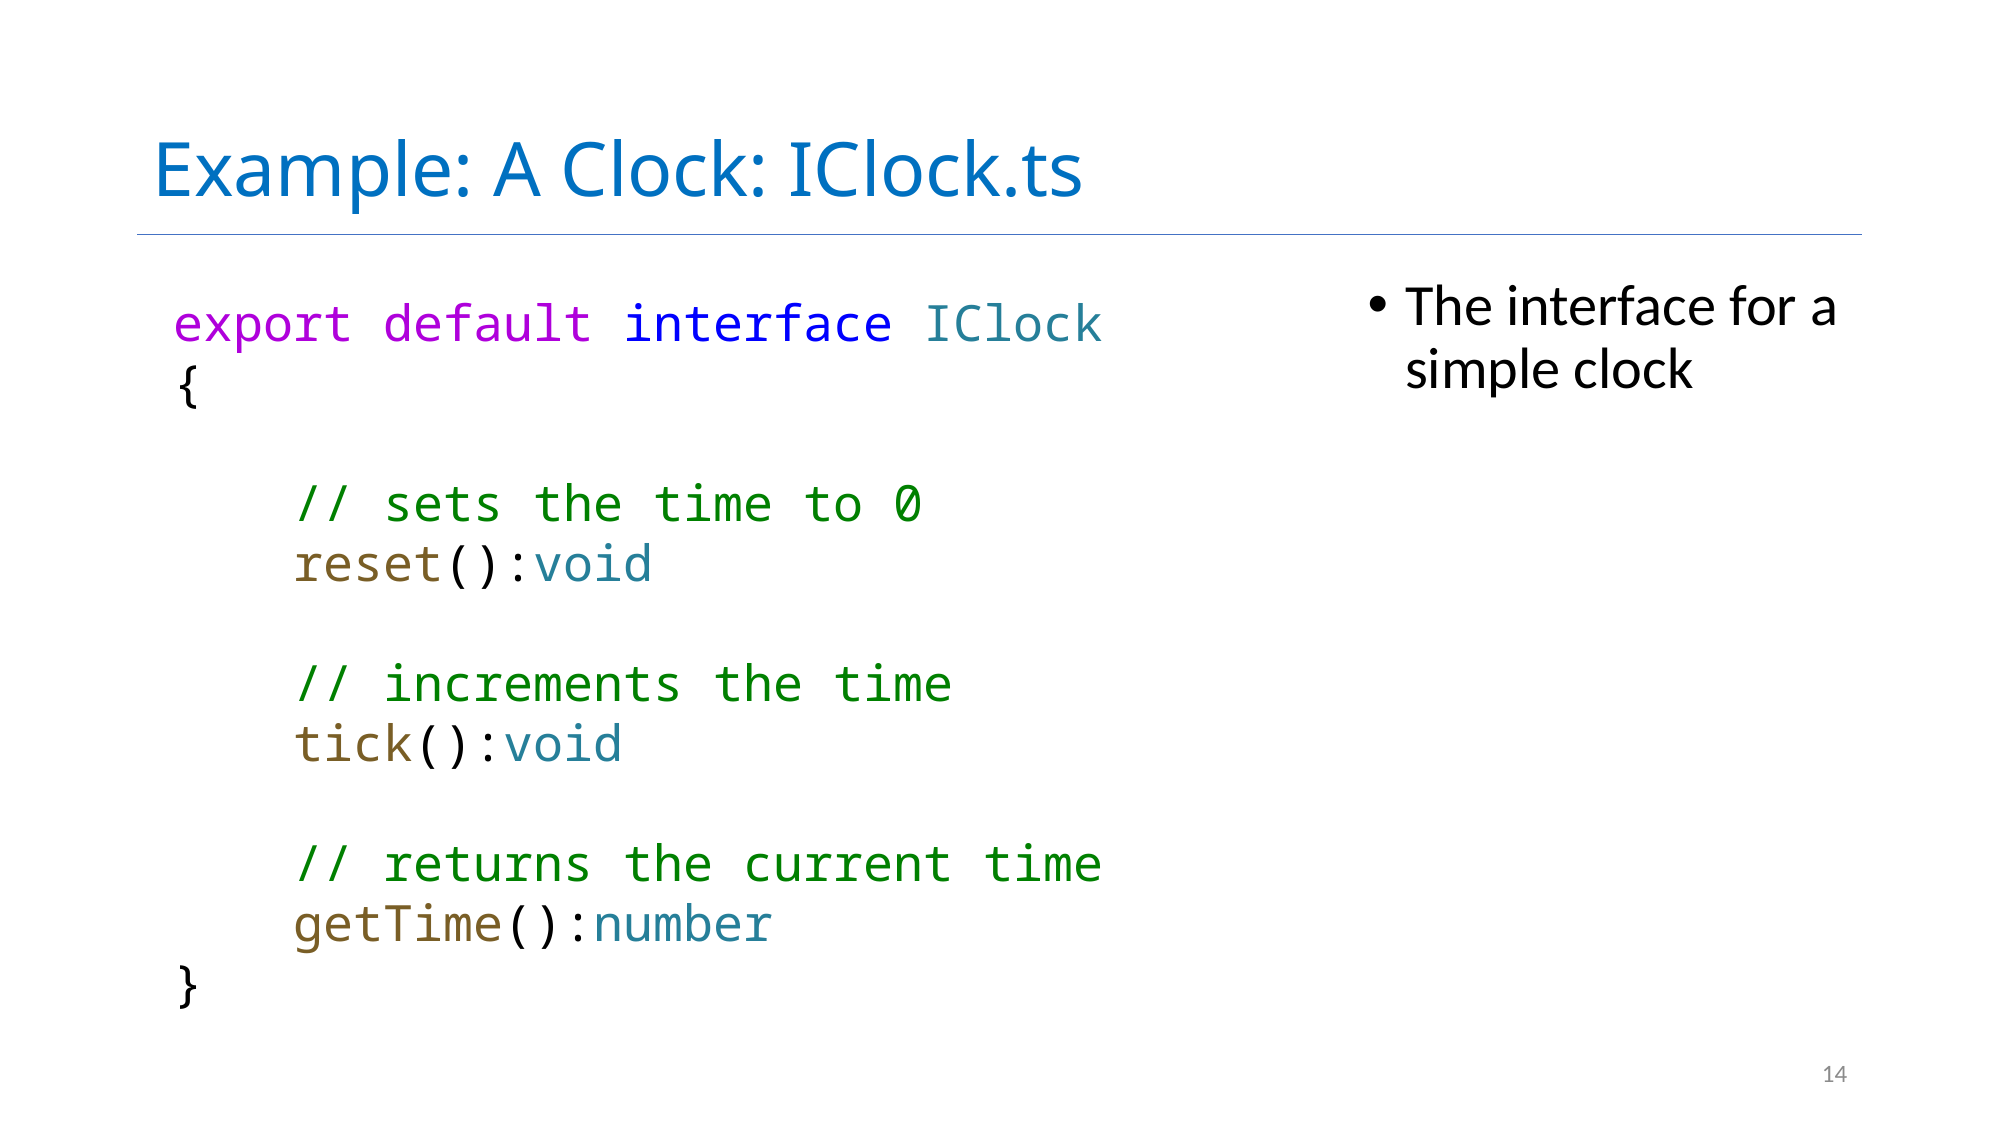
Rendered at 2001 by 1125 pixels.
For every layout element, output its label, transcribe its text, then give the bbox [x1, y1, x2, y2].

list The interface for a simple clock [1352, 267, 1863, 982]
title Example: A Clock: IClock.ts [137, 3, 1863, 221]
slide_number 14 [1412, 1042, 1863, 1103]
text_box export default interface IClock { // sets the time to 0 reset():void // increments the time tick():void // returns the current time getTime():number } [157, 283, 1160, 1020]
